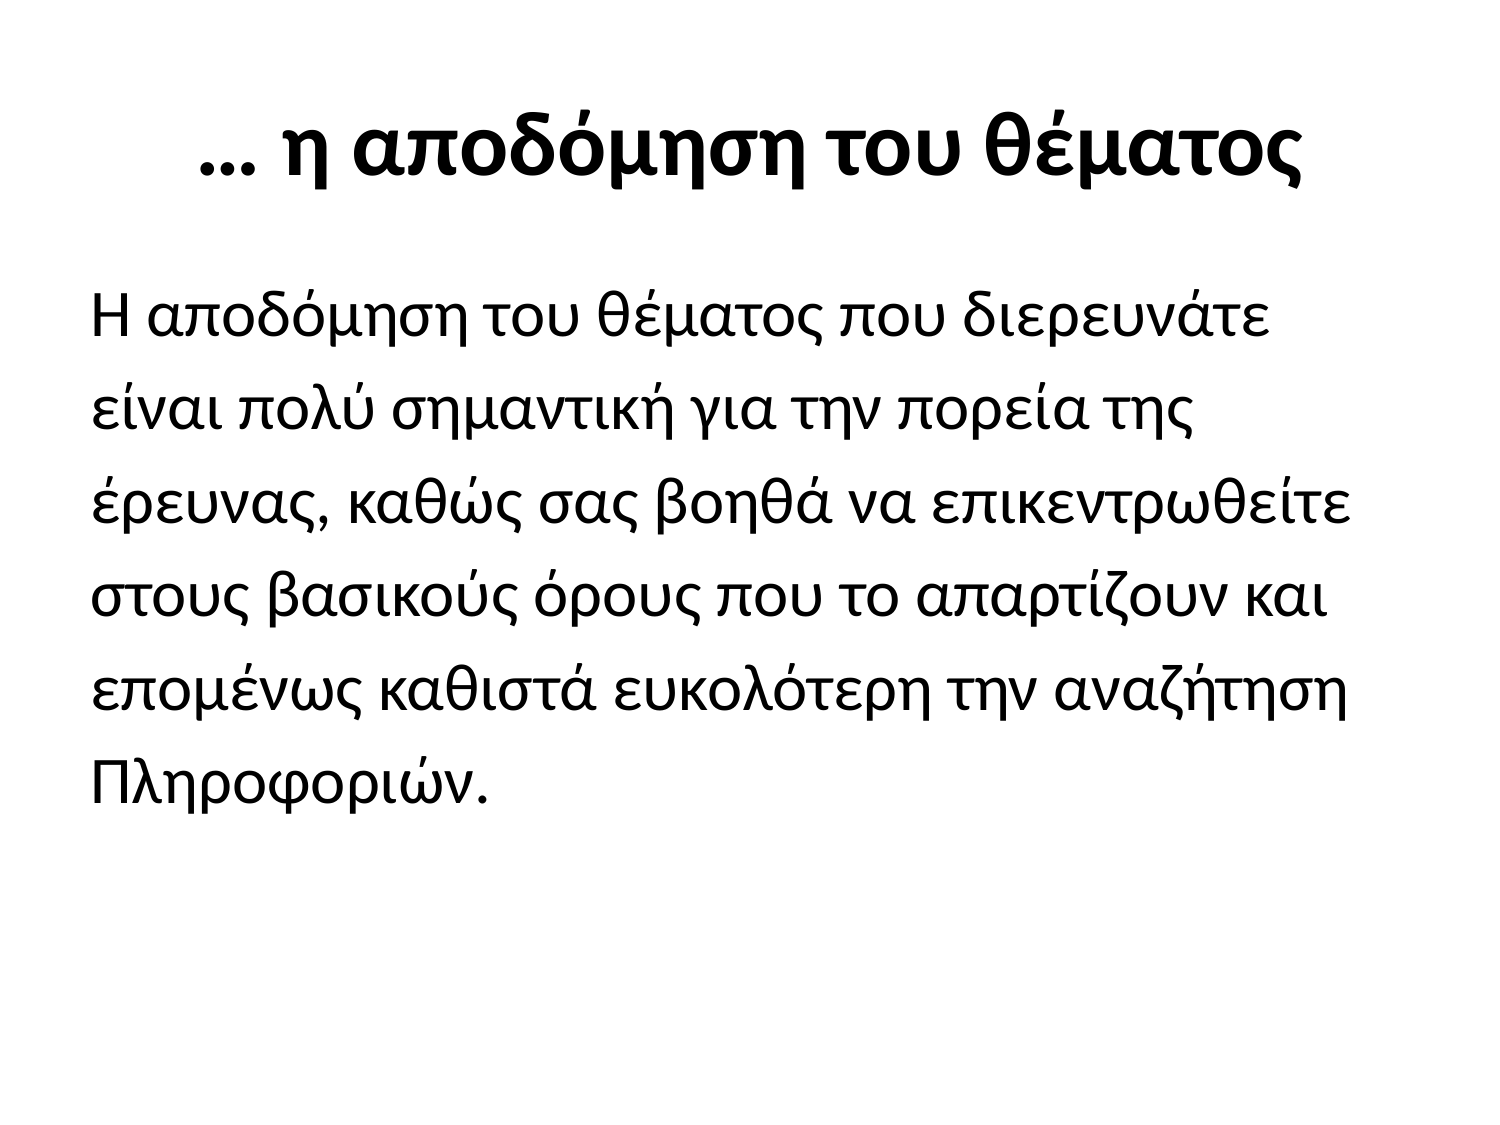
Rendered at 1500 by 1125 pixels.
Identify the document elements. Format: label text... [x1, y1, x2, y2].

list Η αποδόμηση του θέματος που διερευνάτε είναι πολύ σημαντική για την πορεία της έρευνας, καθώς σας βοηθά να επικεντρωθείτε στους βασικούς όρους που το απαρτίζουν και επομένως καθιστά ευκολότερη την αναζήτηση Πληροφοριών. [75, 262, 1425, 1005]
title … η αποδόμηση του θέματος [75, 45, 1425, 233]
